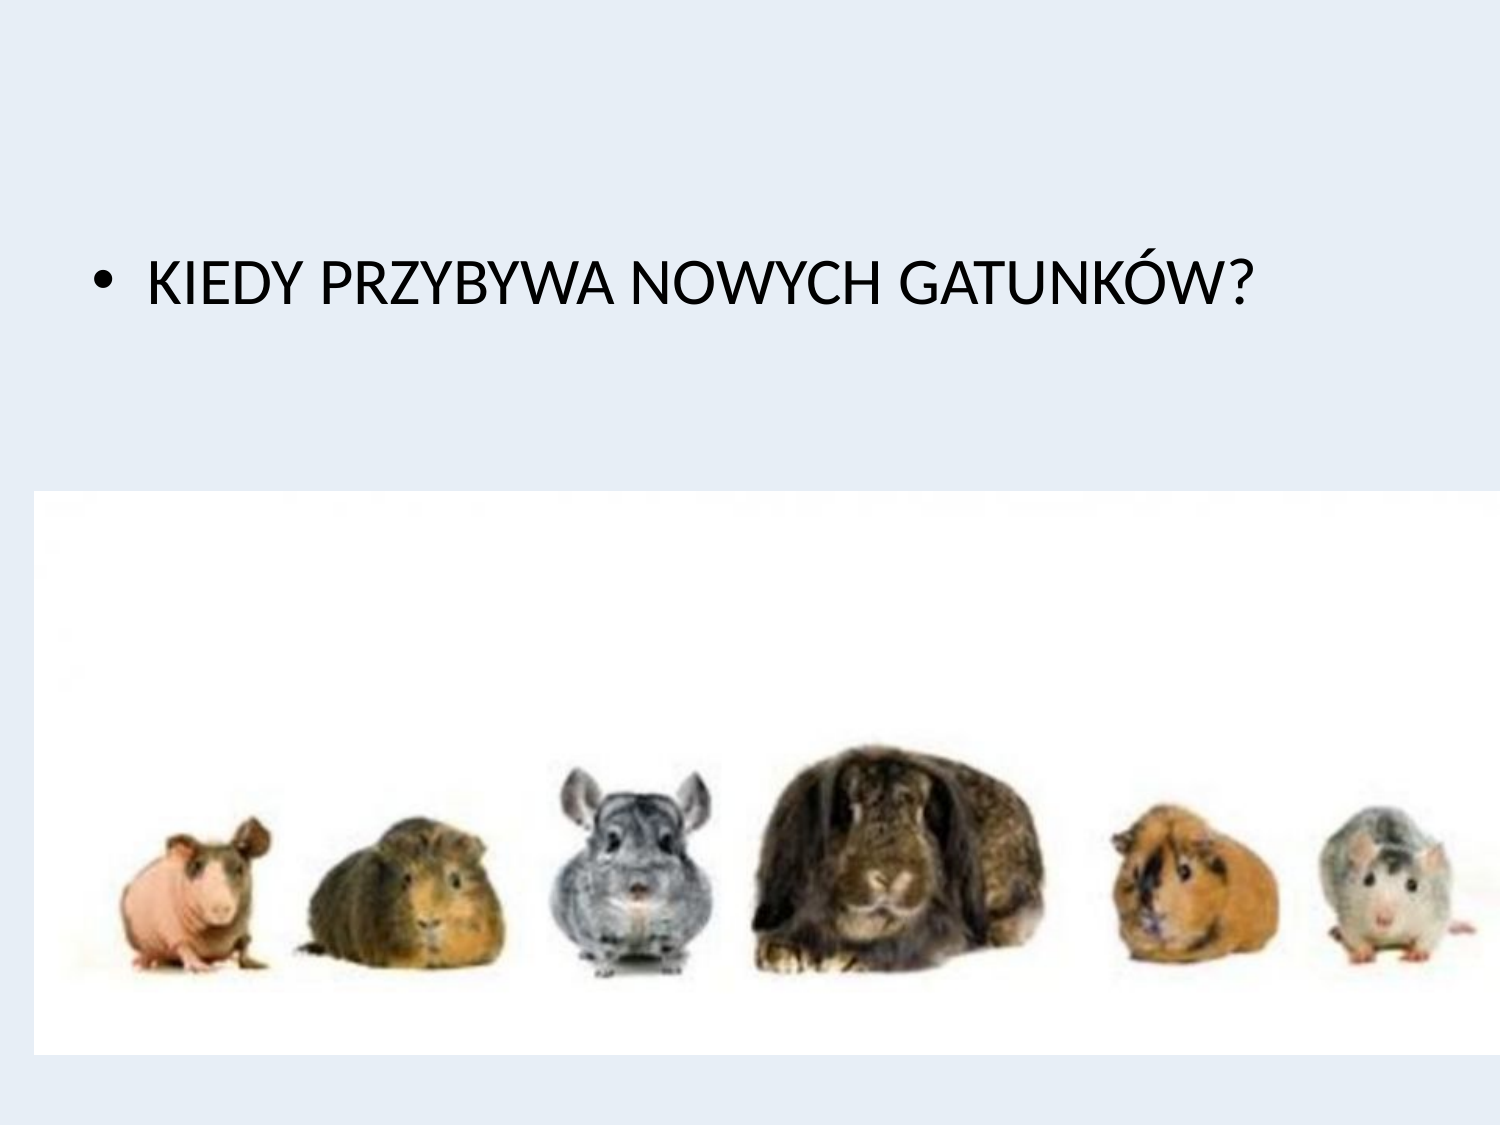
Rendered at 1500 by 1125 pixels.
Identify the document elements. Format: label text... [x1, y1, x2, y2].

list KIEDY PRZYBYWA NOWYCH GATUNKÓW? [76, 137, 1427, 490]
picture [34, 491, 1500, 1055]
